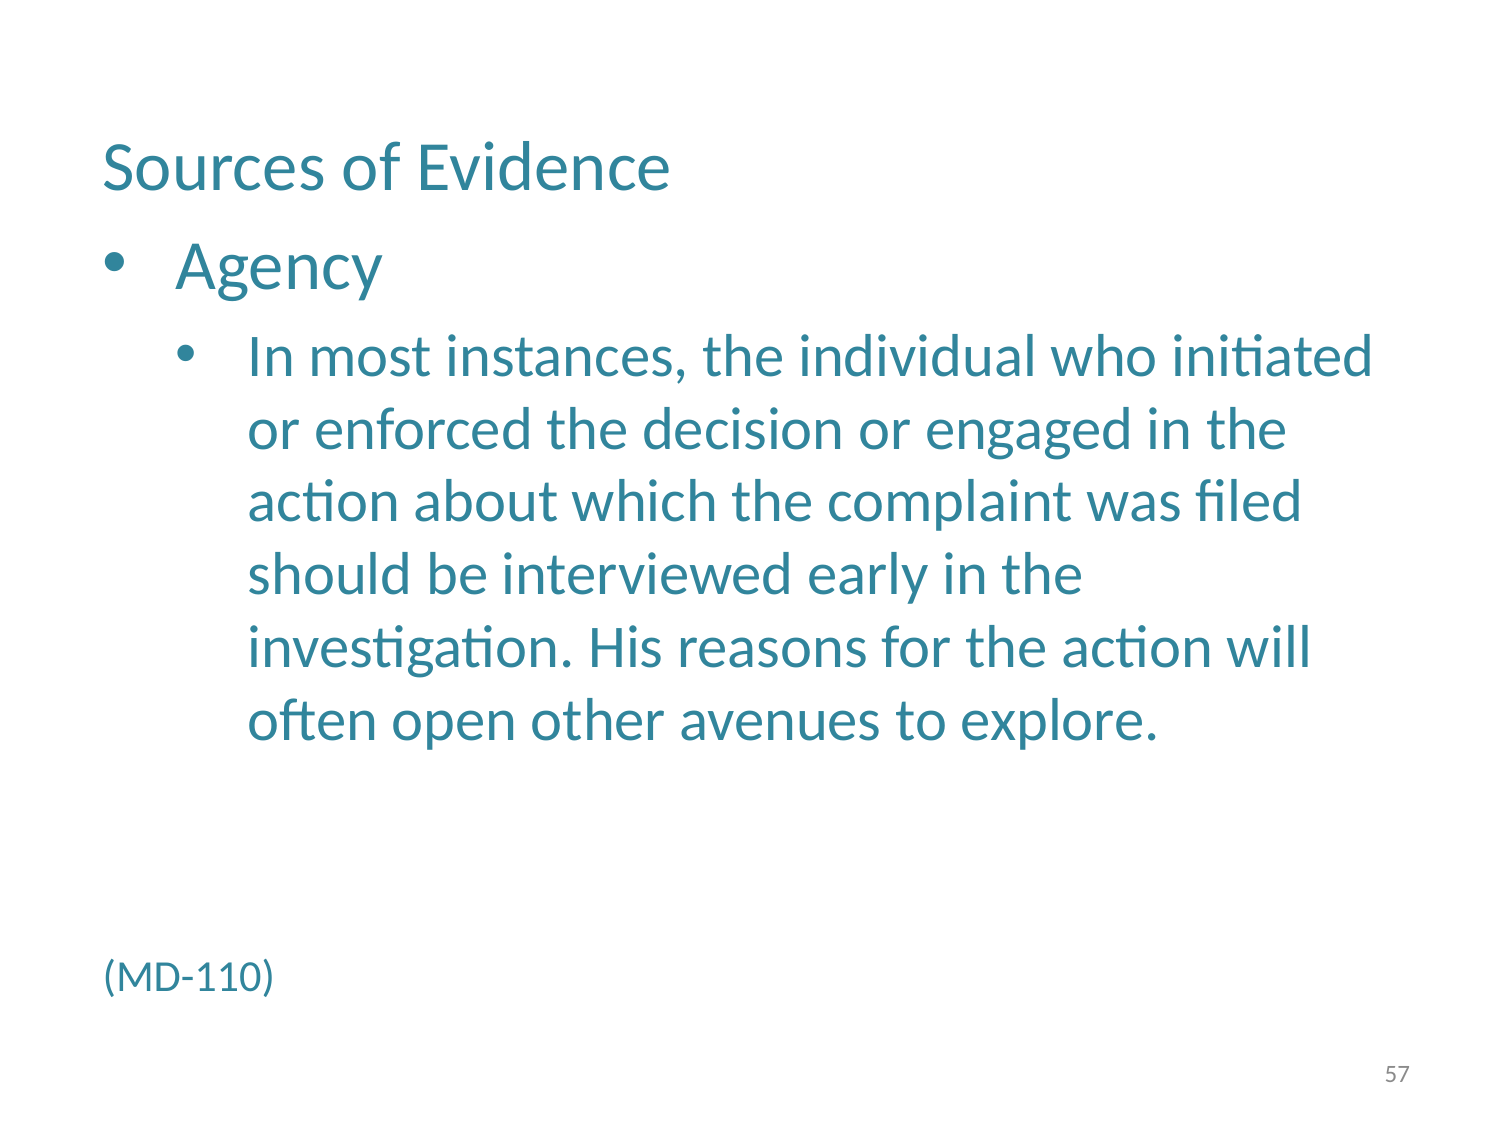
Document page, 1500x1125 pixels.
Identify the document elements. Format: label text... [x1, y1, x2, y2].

subtitle Sources of Evidence Agency In most instances, the individual who initiated or enforced the decision or engaged in the action about which the complaint was filed should be interviewed early in the investigation. His reasons for the action will often open other avenues to explore. (MD-110) [87, 112, 1413, 1013]
slide_number 57 [1074, 1042, 1425, 1103]
